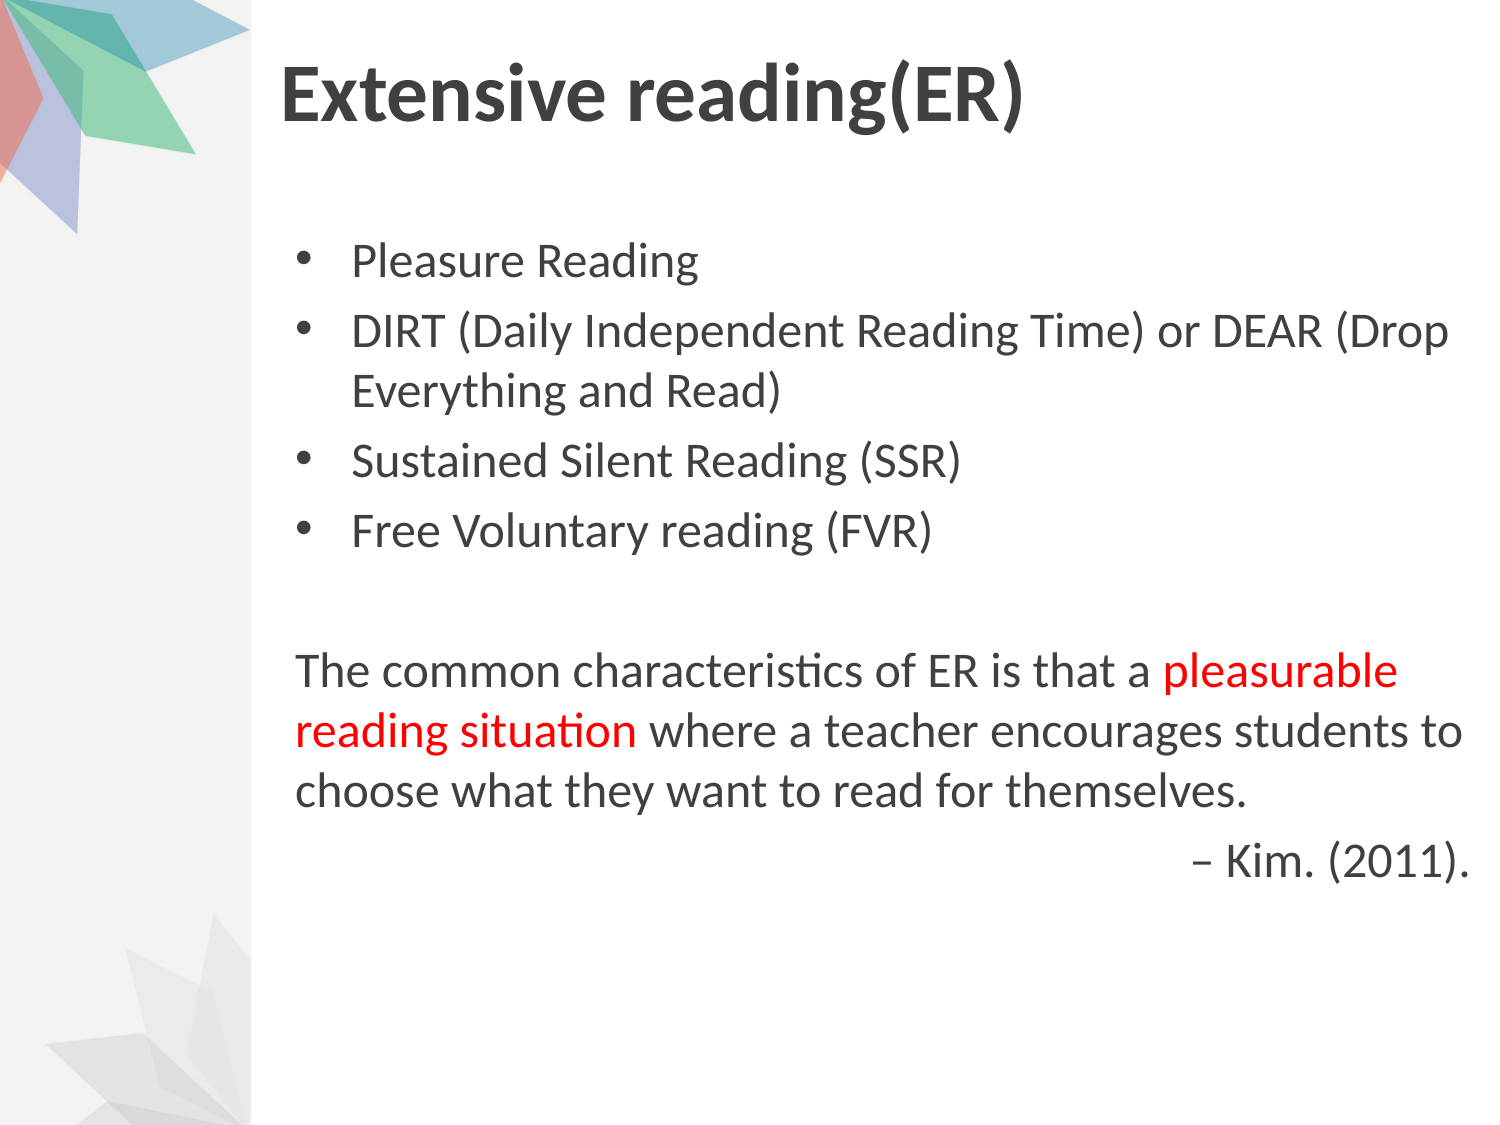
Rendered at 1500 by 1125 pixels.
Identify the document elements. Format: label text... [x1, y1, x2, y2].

picture [0, 0, 1500, 1125]
title Extensive reading(ER) [265, 0, 1500, 176]
list Pleasure Reading DIRT (Daily Independent Reading Time) or DEAR (Drop Everything and Read) Sustained Silent Reading (SSR) Free Voluntary reading (FVR) The common characteristics of ER is that a pleasurable reading situation where a teacher encourages students to choose what they want to read for themselves. – Kim. (2011). [230, 219, 1486, 901]
